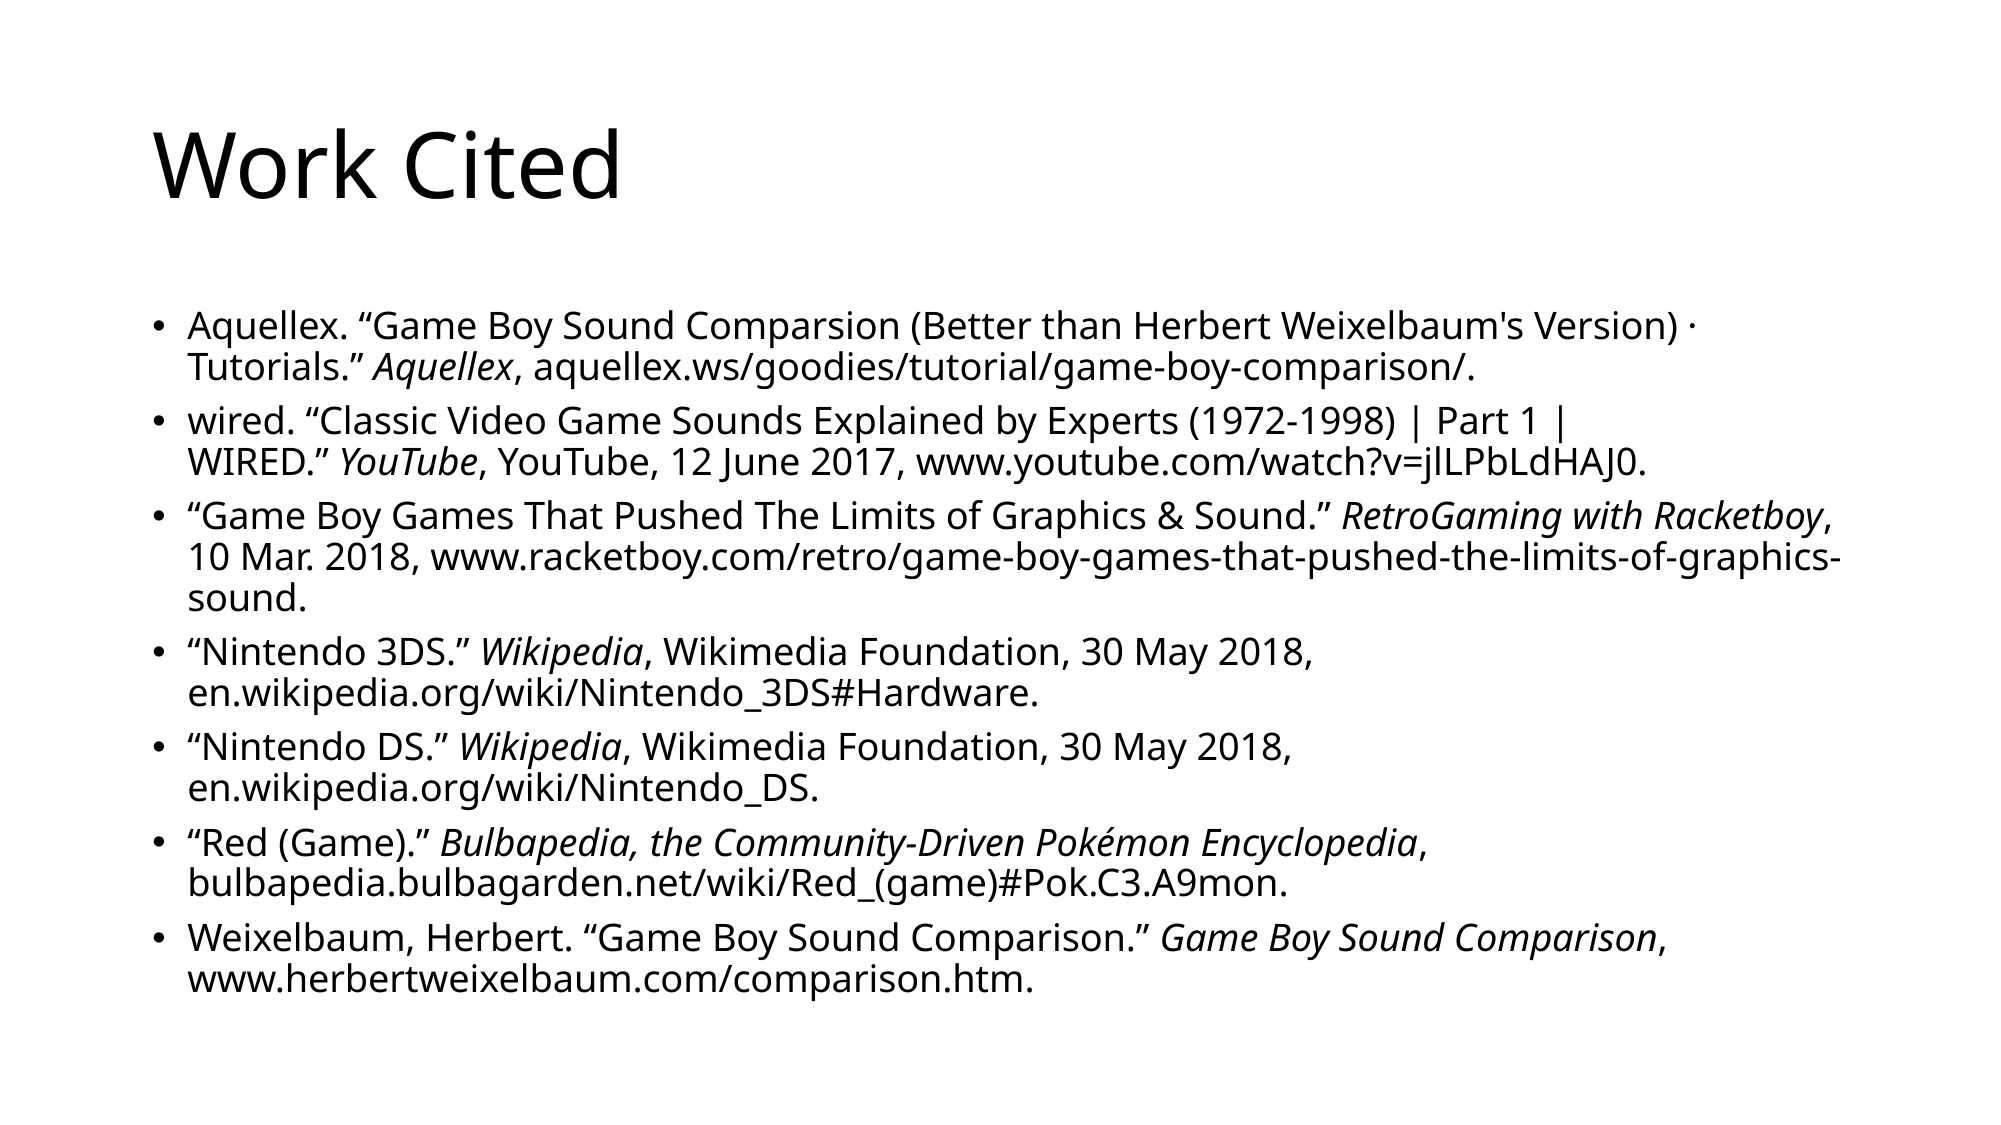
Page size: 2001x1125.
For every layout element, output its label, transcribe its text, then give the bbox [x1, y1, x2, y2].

list Aquellex. “Game Boy Sound Comparsion (Better than Herbert Weixelbaum's Version) · Tutorials.” Aquellex, aquellex.ws/goodies/tutorial/game-boy-comparison/. wired. “Classic Video Game Sounds Explained by Experts (1972-1998) | Part 1 | WIRED.” YouTube, YouTube, 12 June 2017, www.youtube.com/watch?v=jlLPbLdHAJ0. “Game Boy Games That Pushed The Limits of Graphics & Sound.” RetroGaming with Racketboy, 10 Mar. 2018, www.racketboy.com/retro/game-boy-games-that-pushed-the-limits-of-graphics-sound. “Nintendo 3DS.” Wikipedia, Wikimedia Foundation, 30 May 2018, en.wikipedia.org/wiki/Nintendo_3DS#Hardware. “Nintendo DS.” Wikipedia, Wikimedia Foundation, 30 May 2018, en.wikipedia.org/wiki/Nintendo_DS. “Red (Game).” Bulbapedia, the Community-Driven Pokémon Encyclopedia, bulbapedia.bulbagarden.net/wiki/Red_(game)#Pok.C3.A9mon. Weixelbaum, Herbert. “Game Boy Sound Comparison.” Game Boy Sound Comparison, www.herbertweixelbaum.com/comparison.htm. [137, 299, 1863, 1014]
title Work Cited [137, 59, 1863, 278]
